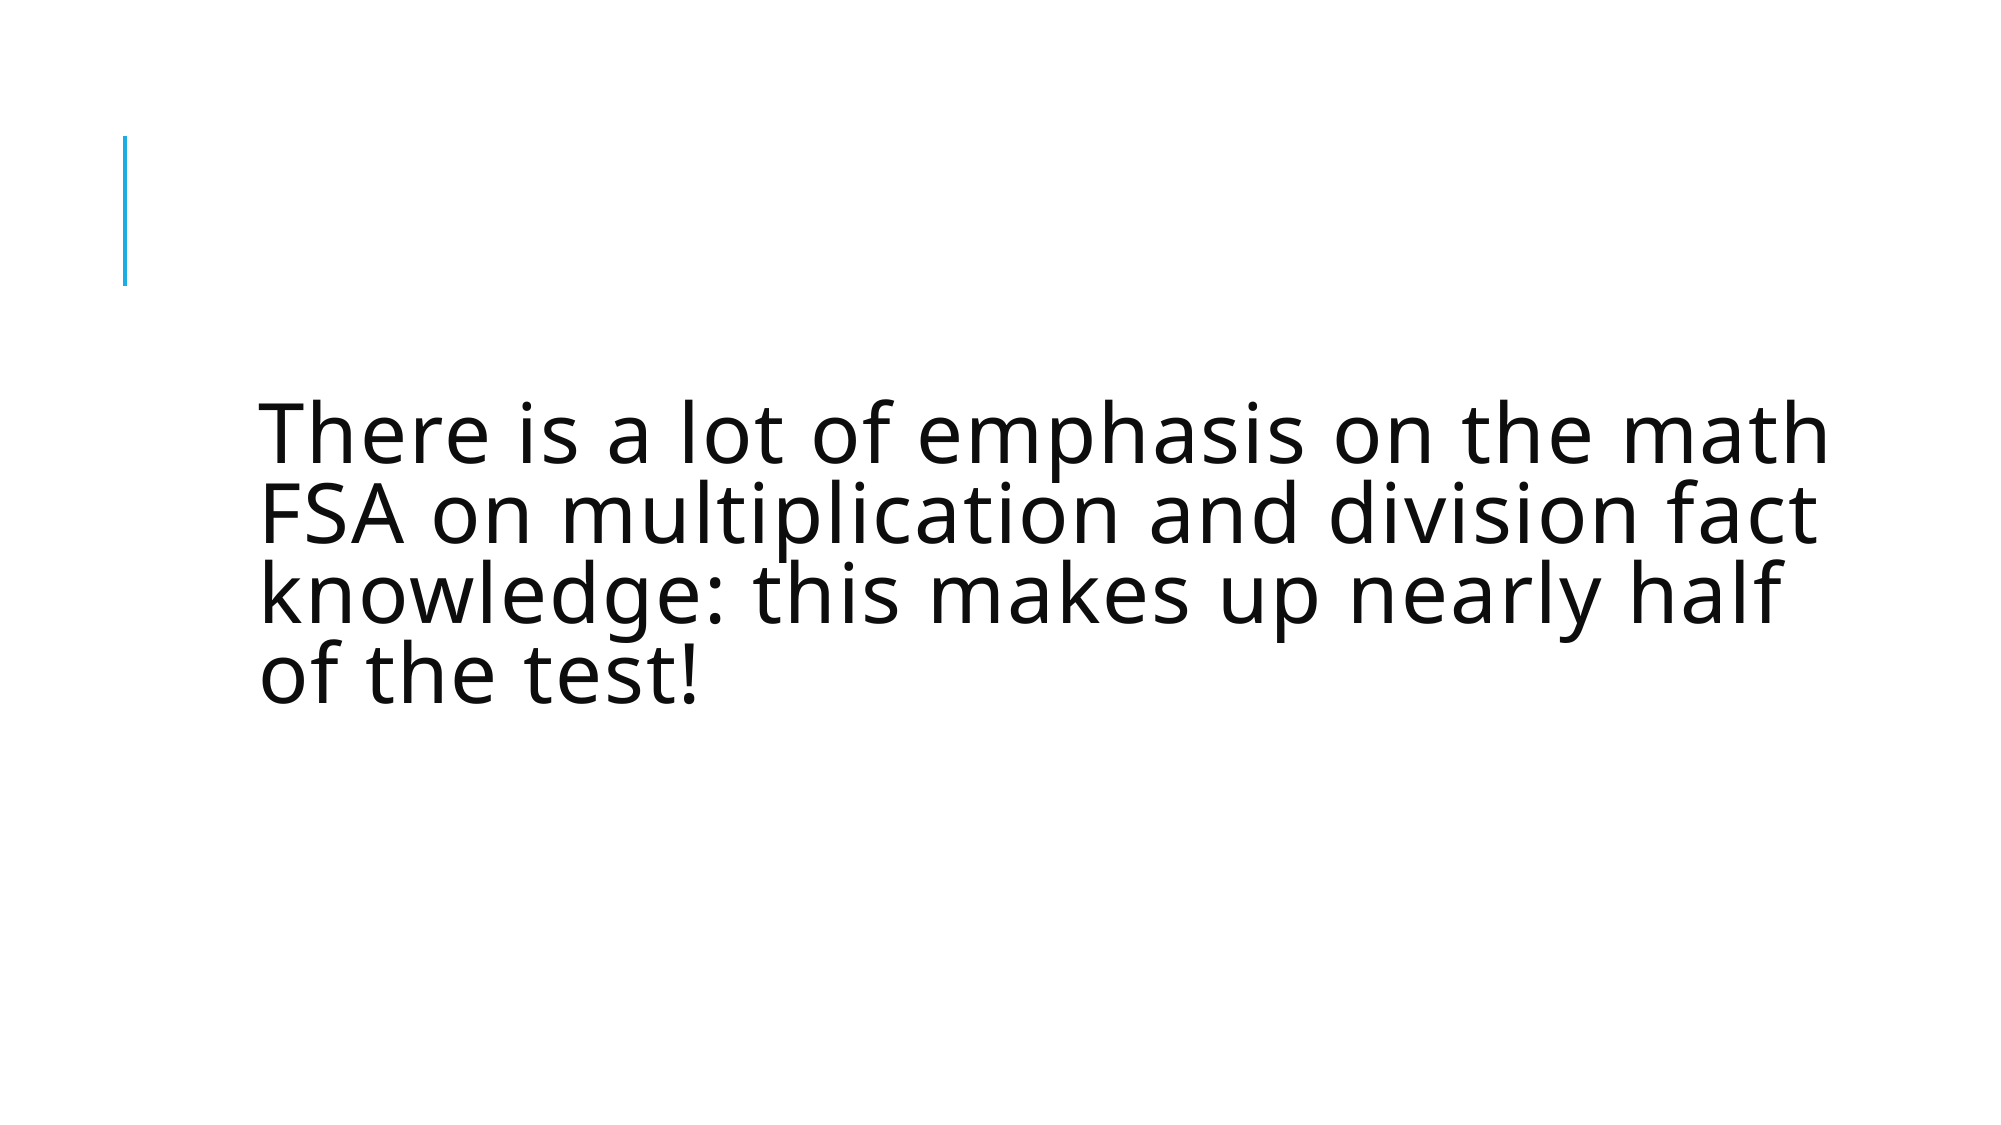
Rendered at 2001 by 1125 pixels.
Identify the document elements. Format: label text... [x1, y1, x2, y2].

title There is a lot of emphasis on the math FSA on multiplication and division fact knowledge: this makes up nearly half of the test! [243, 309, 1887, 810]
